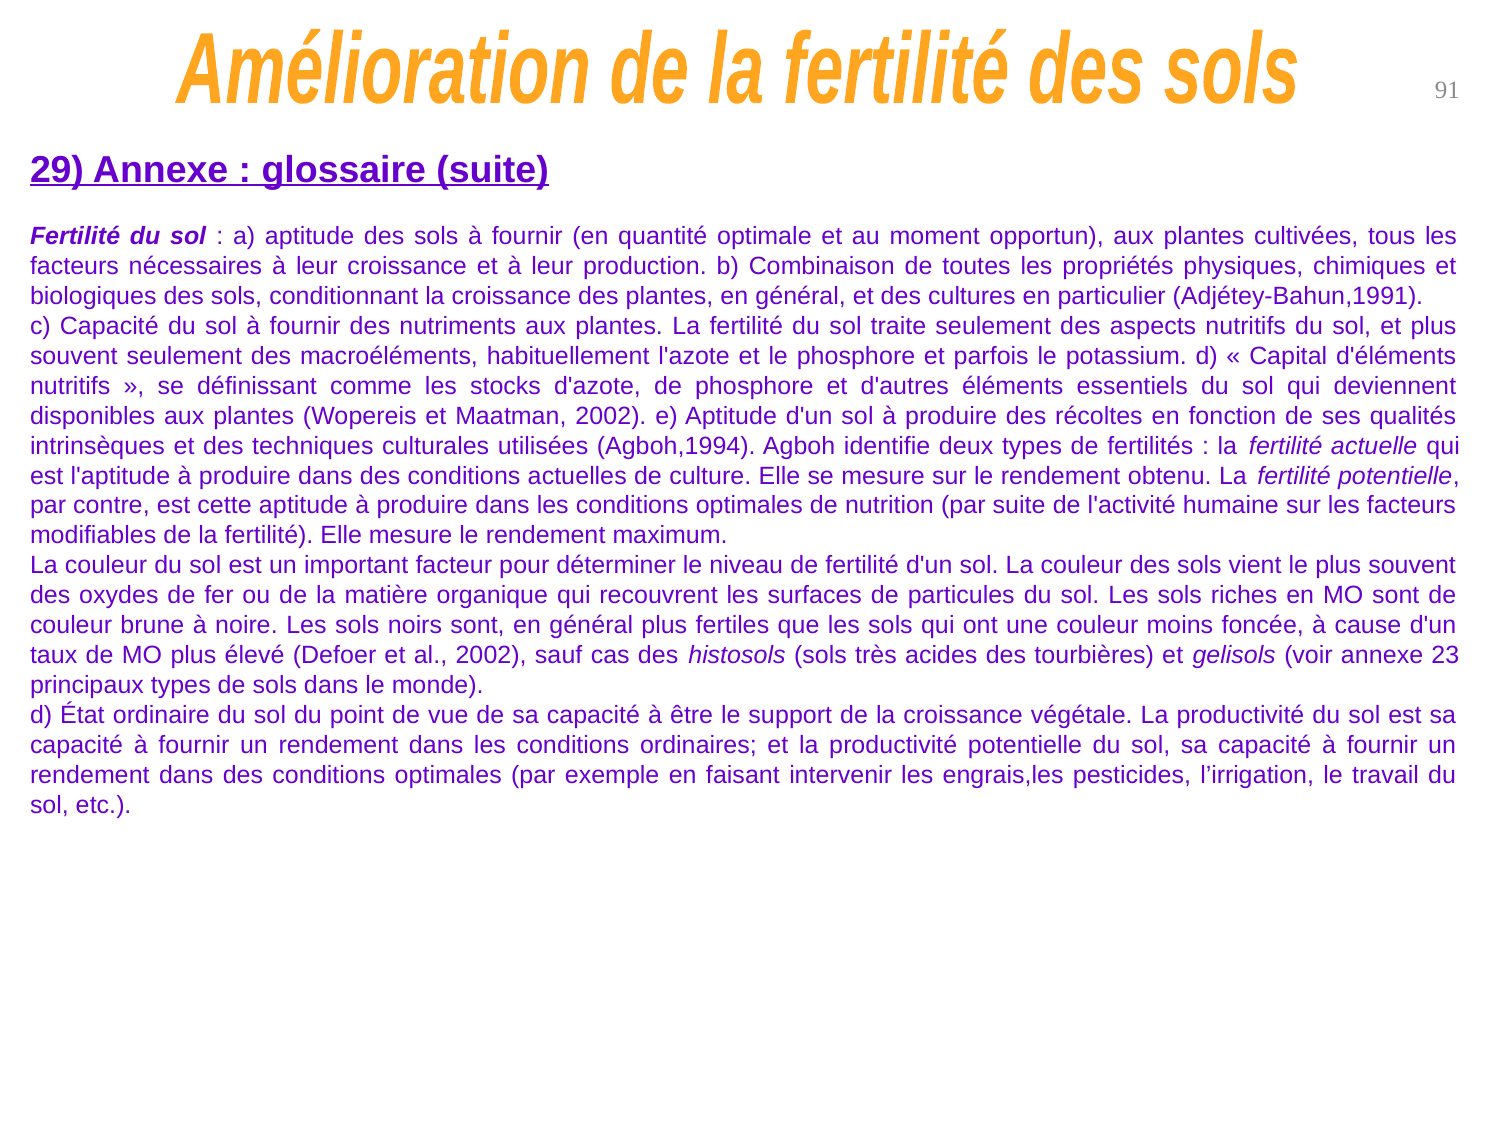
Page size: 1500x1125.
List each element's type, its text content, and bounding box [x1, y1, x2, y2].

text_box 91 [1399, 66, 1475, 112]
text_box 29) Annexe : glossaire (suite) Fertilité du sol : a) aptitude des sols à fournir (en quantité optimale et au moment opportun), aux plantes cultivées, tous les facteurs nécessaires à leur croissance et à leur production. b) Combinaison de toutes les propriétés physiques, chimiques et biologiques des sols, conditionnant la croissance des plantes, en général, et des cultures en particulier (Adjétey-Bahun,1991). c) Capacité du sol à fournir des nutriments aux plantes. La fertilité du sol traite seulement des aspects nutritifs du sol, et plus souvent seulement des macroéléments, habituellement l'azote et le phosphore et parfois le potassium. d) « Capital d'éléments nutritifs », se définissant comme les stocks d'azote, de phosphore et d'autres éléments essentiels du sol qui deviennent disponibles aux plantes (Wopereis et Maatman, 2002). e) Aptitude d'un sol à produire des récoltes en fonction de ses qualités intrinsèques et des techniques culturales utilisées (Agboh,1994). Agboh identifie deux types de fertilités : la fertilité actuelle qui est l'aptitude à produire dans des conditions actuelles de culture. Elle se mesure sur le rendement obtenu. La fertilité potentielle, par contre, est cette aptitude à produire dans les conditions optimales de nutrition (par suite de l'activité humaine sur les facteurs modifiables de la fertilité). Elle mesure le rendement maximum. La couleur du sol est un important facteur pour déterminer le niveau de fertilité d'un sol. La couleur des sols vient le plus souvent des oxydes de fer ou de la matière organique qui recouvrent les surfaces de particules du sol. Les sols riches en MO sont de couleur brune à noire. Les sols noirs sont, en général plus fertiles que les sols qui ont une couleur moins foncée, à cause d'un taux de MO plus élevé (Defoer et al., 2002), sauf cas des histosols (sols très acides des tourbières) et gelisols (voir annexe 23 principaux types de sols dans le monde). d) État ordinaire du sol du point de vue de sa capacité à être le support de la croissance végétale. La productivité du sol est sa capacité à fournir un rendement dans les conditions ordinaires; et la productivité potentielle du sol, sa capacité à fournir un rendement dans des conditions optimales (par exemple en faisant intervenir les engrais,les pesticides, l’irrigation, le travail du sol, etc.). [15, 137, 1475, 826]
